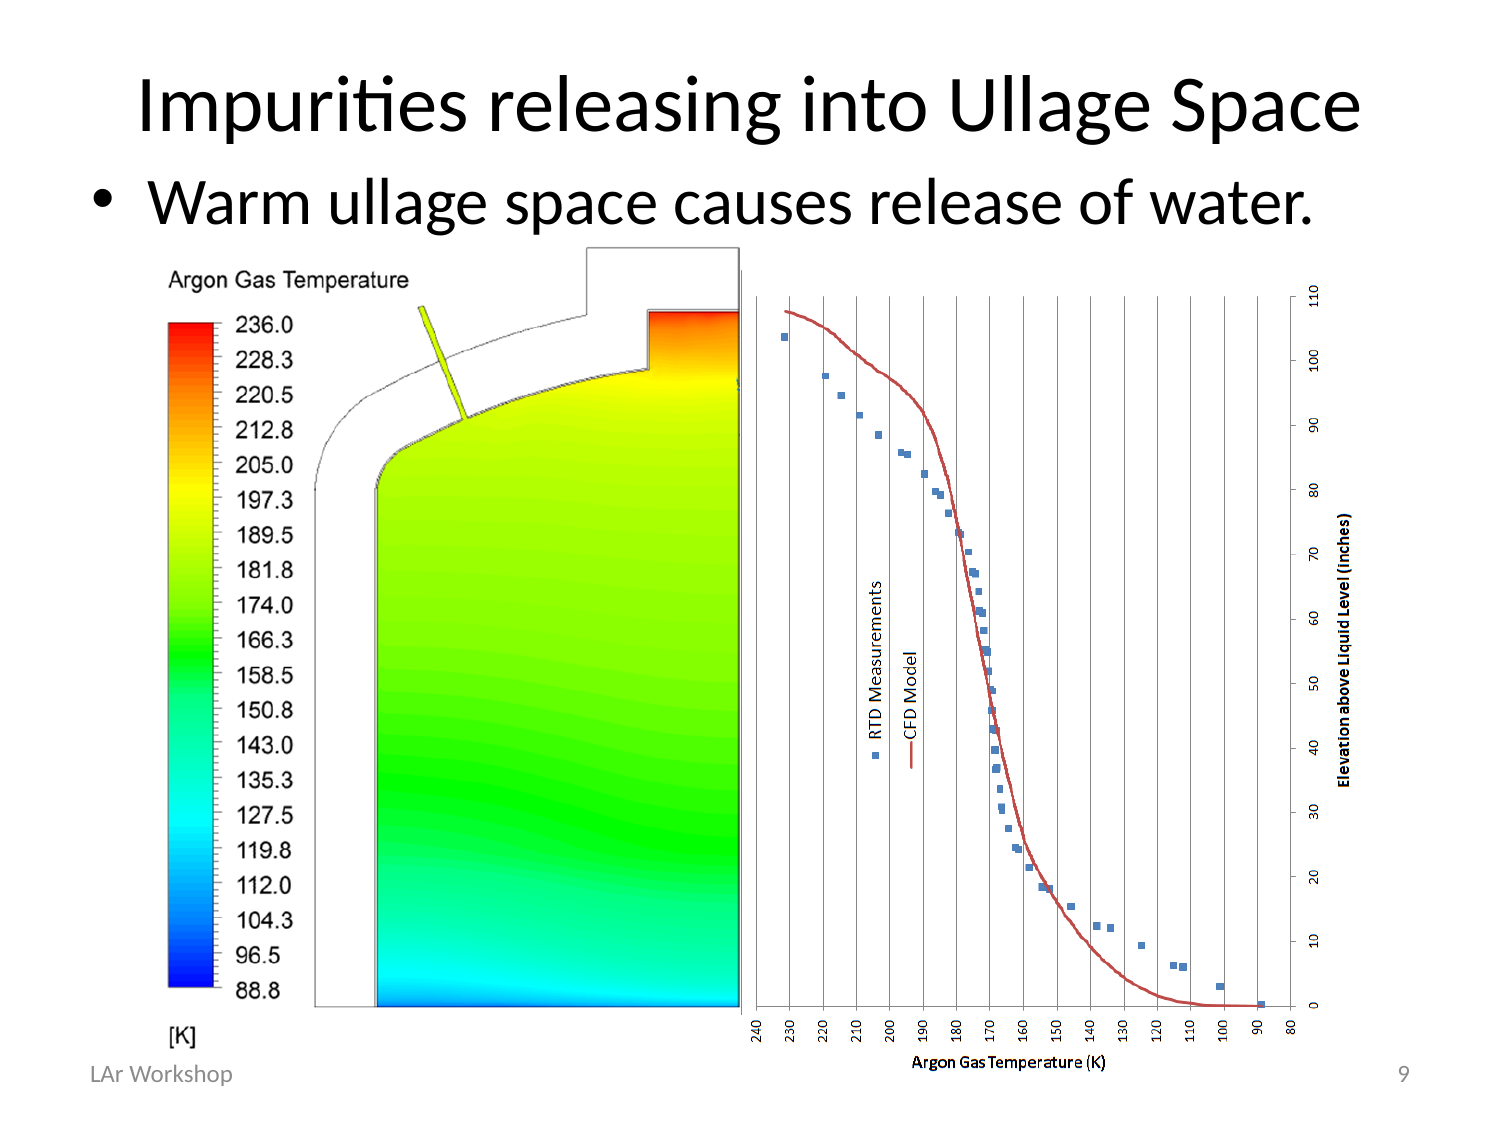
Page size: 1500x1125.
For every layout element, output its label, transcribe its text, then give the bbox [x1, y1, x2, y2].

title Impurities releasing into Ullage Space [76, 5, 1427, 149]
slide_number 9 [1074, 1042, 1425, 1103]
list Warm ullage space causes release of water. [76, 149, 1427, 893]
picture [159, 237, 1352, 1077]
slide_number LAr Workshop [75, 1042, 425, 1103]
